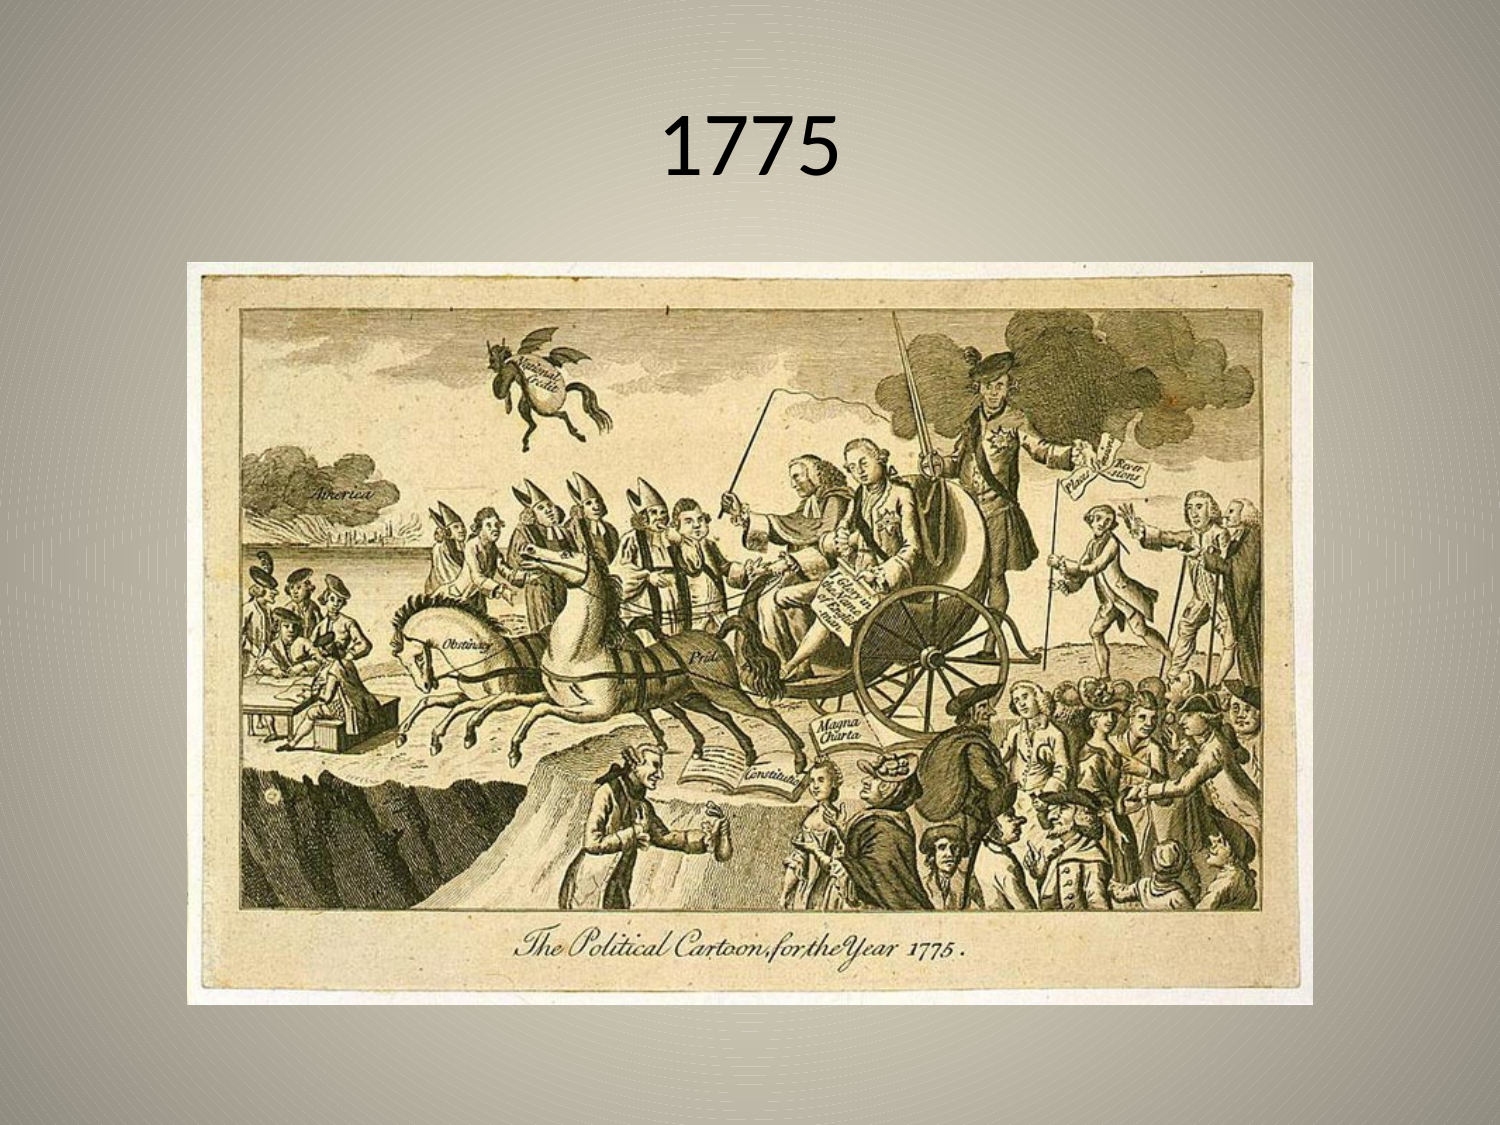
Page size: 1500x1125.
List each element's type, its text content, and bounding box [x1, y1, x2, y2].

title 1775 [75, 45, 1425, 233]
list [187, 262, 1313, 1006]
